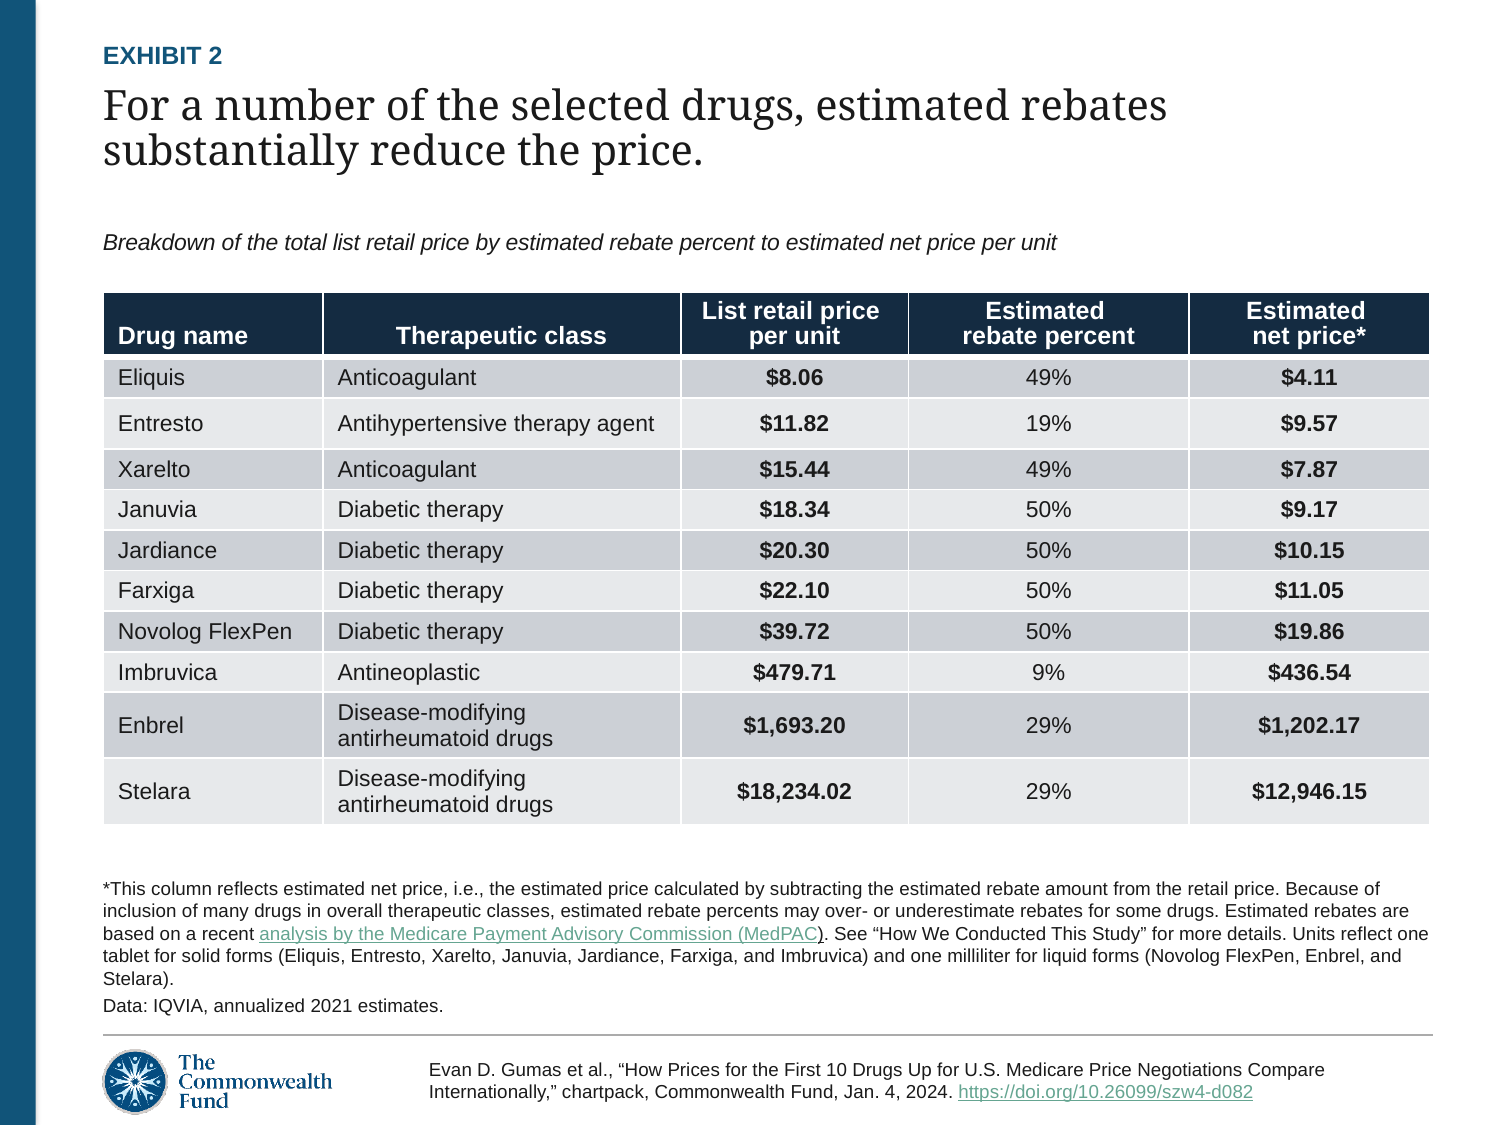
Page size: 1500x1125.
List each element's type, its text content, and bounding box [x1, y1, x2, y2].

table_cell Diabetic therapy [324, 571, 680, 610]
table_cell $19.86 [1190, 612, 1429, 651]
table_header Therapeutic class [324, 293, 680, 354]
table_cell Anticoagulant [324, 360, 680, 397]
table_header List retail price per unit [682, 293, 908, 354]
table_cell $8.06 [682, 360, 908, 397]
table_cell 29% [909, 693, 1188, 757]
table_cell $9.57 [1190, 399, 1429, 448]
table_cell Diabetic therapy [324, 490, 680, 529]
table_cell Stelara [104, 759, 322, 824]
table_header Estimated net price* [1190, 293, 1429, 354]
title For a number of the selected drugs, estimated rebates substantially reduce the price. [102, 84, 1431, 205]
table_cell Januvia [104, 490, 322, 529]
table_cell $11.05 [1190, 571, 1429, 610]
table_cell 19% [909, 399, 1188, 448]
table_cell $12,946.15 [1190, 759, 1429, 824]
table_cell Enbrel [104, 693, 322, 757]
table_cell 50% [909, 571, 1188, 610]
table_header Estimated rebate percent [909, 293, 1188, 354]
picture [97, 1040, 340, 1118]
table_cell $1,693.20 [682, 693, 908, 757]
table_cell $20.30 [682, 531, 908, 570]
table_cell $436.54 [1190, 653, 1429, 691]
table_cell $4.11 [1190, 360, 1429, 397]
table_cell Farxiga [104, 571, 322, 610]
subtitle EXHIBIT 2 [102, 29, 1402, 70]
list Breakdown of the total list retail price by estimated rebate percent to estimated net price per unit [102, 227, 1431, 291]
table_header Drug name [104, 293, 322, 354]
table_cell $22.10 [682, 571, 908, 610]
table_cell 49% [909, 360, 1188, 397]
table_cell $10.15 [1190, 531, 1429, 570]
table_cell $1,202.17 [1190, 693, 1429, 757]
table_cell 9% [909, 653, 1188, 691]
table_cell Jardiance [104, 531, 322, 570]
list *This column reflects estimated net price, i.e., the estimated price calculated by subtracting the estimated rebate amount from the retail price. Because of inclusion of many drugs in overall therapeutic classes, estimated rebate percents may over- or underestimate rebates for some drugs. Estimated rebates are based on a recent analysis by the Medicare Payment Advisory Commission (MedPAC). See “How We Conducted This Study” for more details. Units reflect one tablet for solid forms (Eliquis, Entresto, Xarelto, Januvia, Jardiance, Farxiga, and Imbruvica) and one milliliter for liquid forms (Novolog FlexPen, Enbrel, and Stelara). Data: IQVIA, annualized 2021 estimates. [102, 934, 1433, 1016]
table_cell Diabetic therapy [324, 531, 680, 570]
table_cell $18.34 [682, 490, 908, 529]
table_cell 50% [909, 490, 1188, 529]
table_cell $39.72 [682, 612, 908, 651]
table_cell $11.82 [682, 399, 908, 448]
table_cell $7.87 [1190, 450, 1429, 489]
table_cell $479.71 [682, 653, 908, 691]
table_cell 29% [909, 759, 1188, 824]
table_cell Diabetic therapy [324, 612, 680, 651]
table_cell Xarelto [104, 450, 322, 489]
table_cell 49% [909, 450, 1188, 489]
table_cell Novolog FlexPen [104, 612, 322, 651]
table_cell Entresto [104, 399, 322, 448]
table_cell Disease-modifying antirheumatoid drugs [324, 693, 680, 757]
table_cell 50% [909, 531, 1188, 570]
table_cell 50% [909, 612, 1188, 651]
table_cell Anticoagulant [324, 450, 680, 489]
table_cell Disease-modifying antirheumatoid drugs [324, 759, 680, 824]
table_cell $15.44 [682, 450, 908, 489]
table_cell $18,234.02 [682, 759, 908, 824]
table_cell Antihypertensive therapy agent [324, 399, 680, 448]
table_cell $9.17 [1190, 490, 1429, 529]
table_cell Imbruvica [104, 653, 322, 691]
table_cell Eliquis [104, 360, 322, 397]
table_cell Antineoplastic [324, 653, 680, 691]
